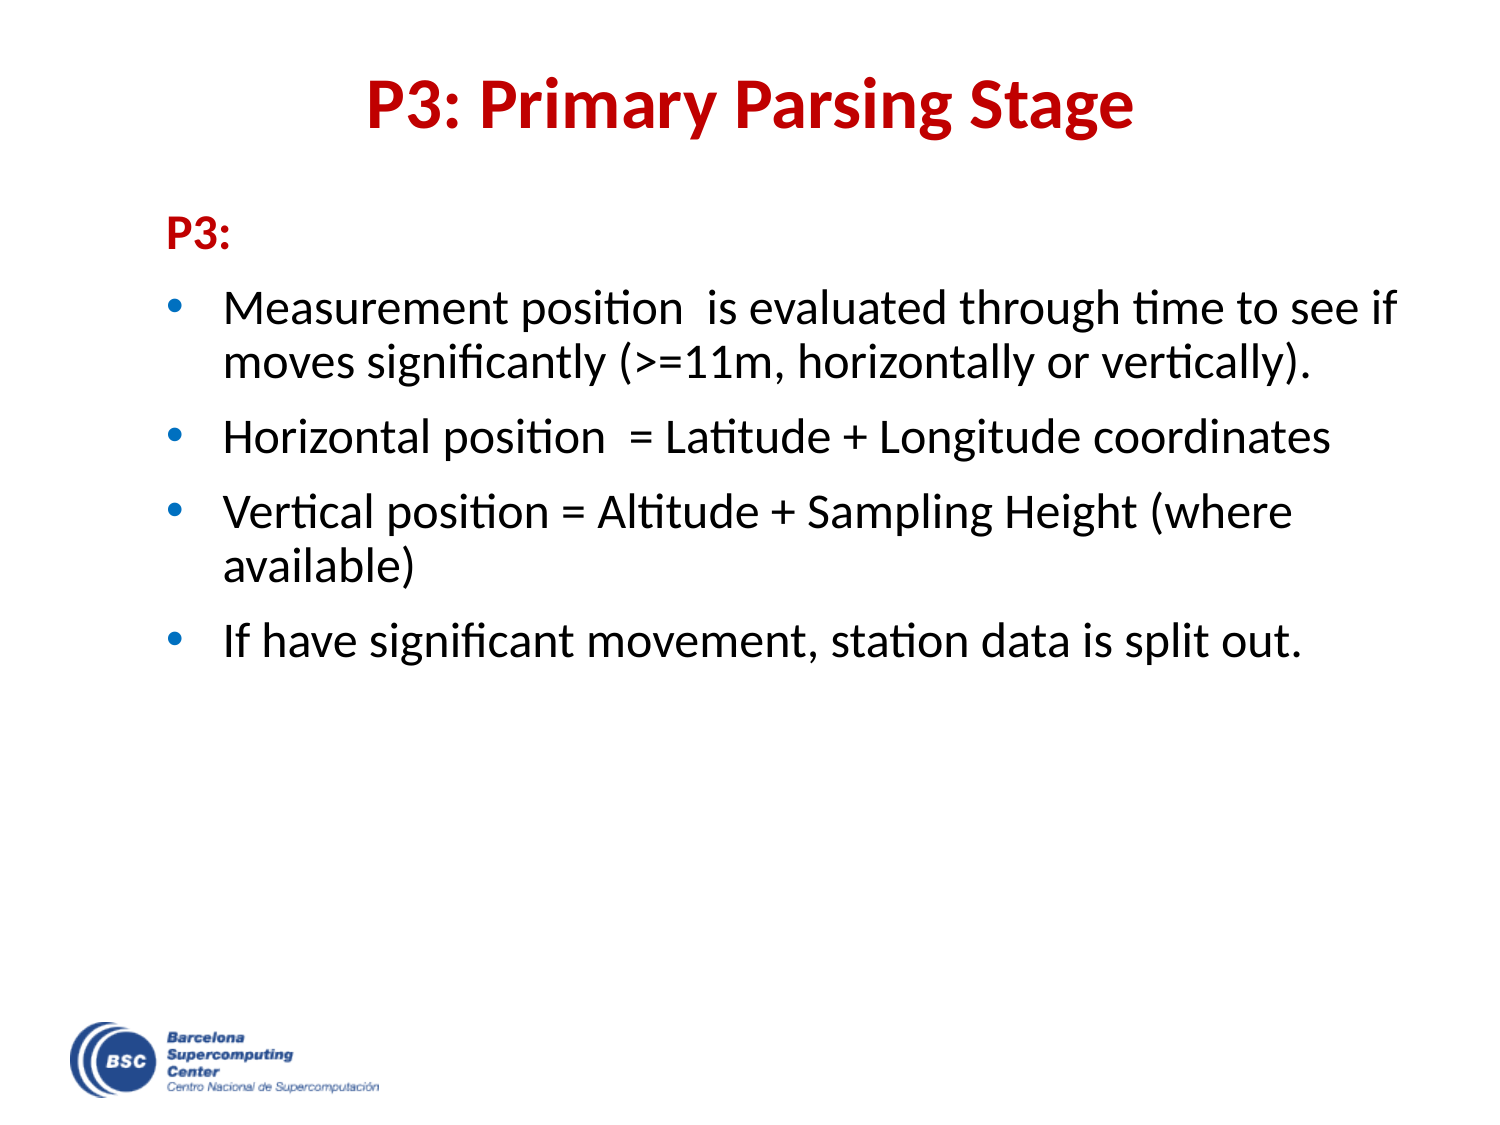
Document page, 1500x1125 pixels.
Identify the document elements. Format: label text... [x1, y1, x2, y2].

title P3: Primary Parsing Stage [76, 35, 1427, 174]
picture [70, 1022, 379, 1098]
list P3: Measurement position is evaluated through time to see if moves significantly (>=11m, horizontally or vertically). Horizontal position = Latitude + Longitude coordinates Vertical position = Altitude + Sampling Height (where available) If have significant movement, station data is split out. [76, 199, 1427, 1002]
